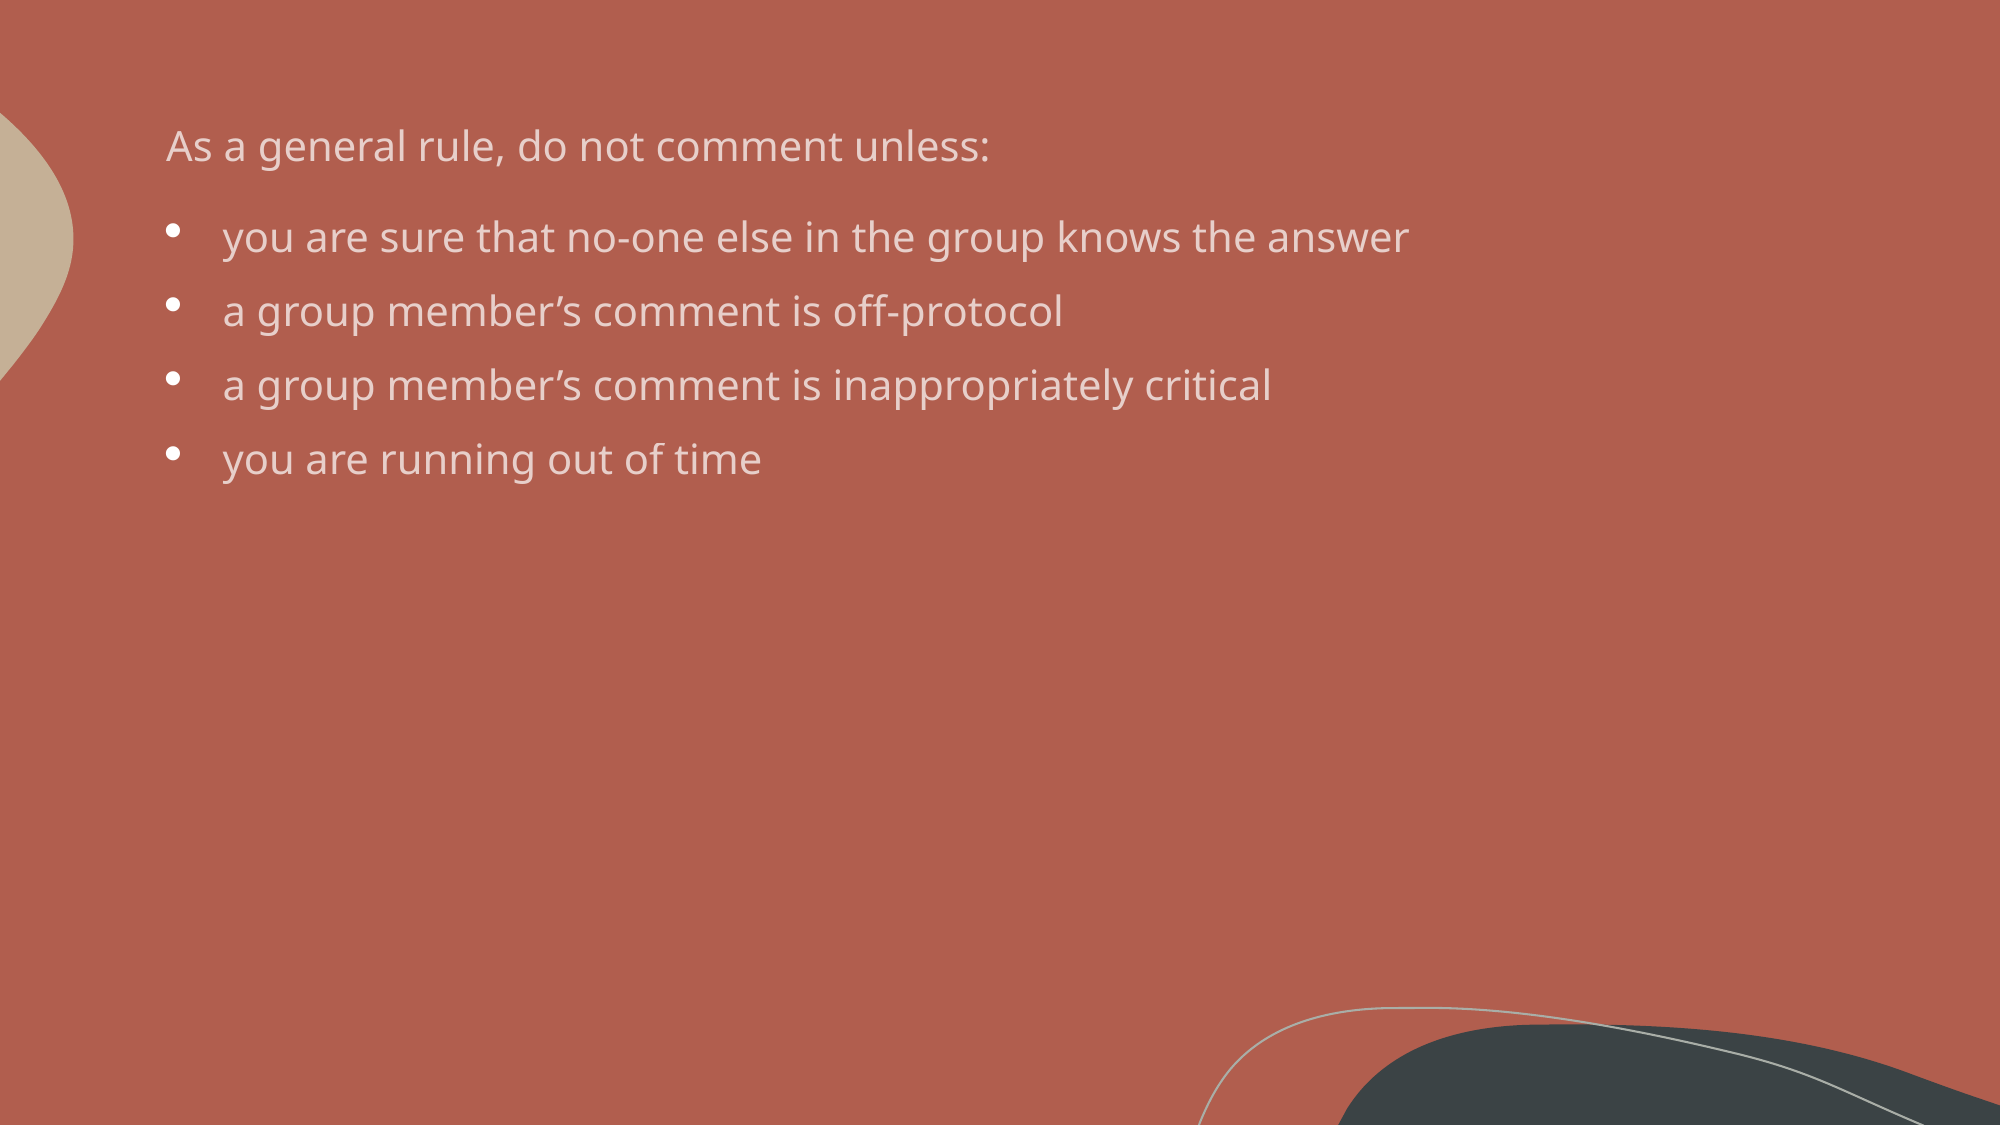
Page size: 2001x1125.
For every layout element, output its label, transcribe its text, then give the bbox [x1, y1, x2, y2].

list As a general rule, do not comment unless: you are sure that no-one else in the group knows the answer a group member’s comment is off-protocol a group member’s comment is inappropriately critical you are running out of time [151, 108, 1902, 735]
